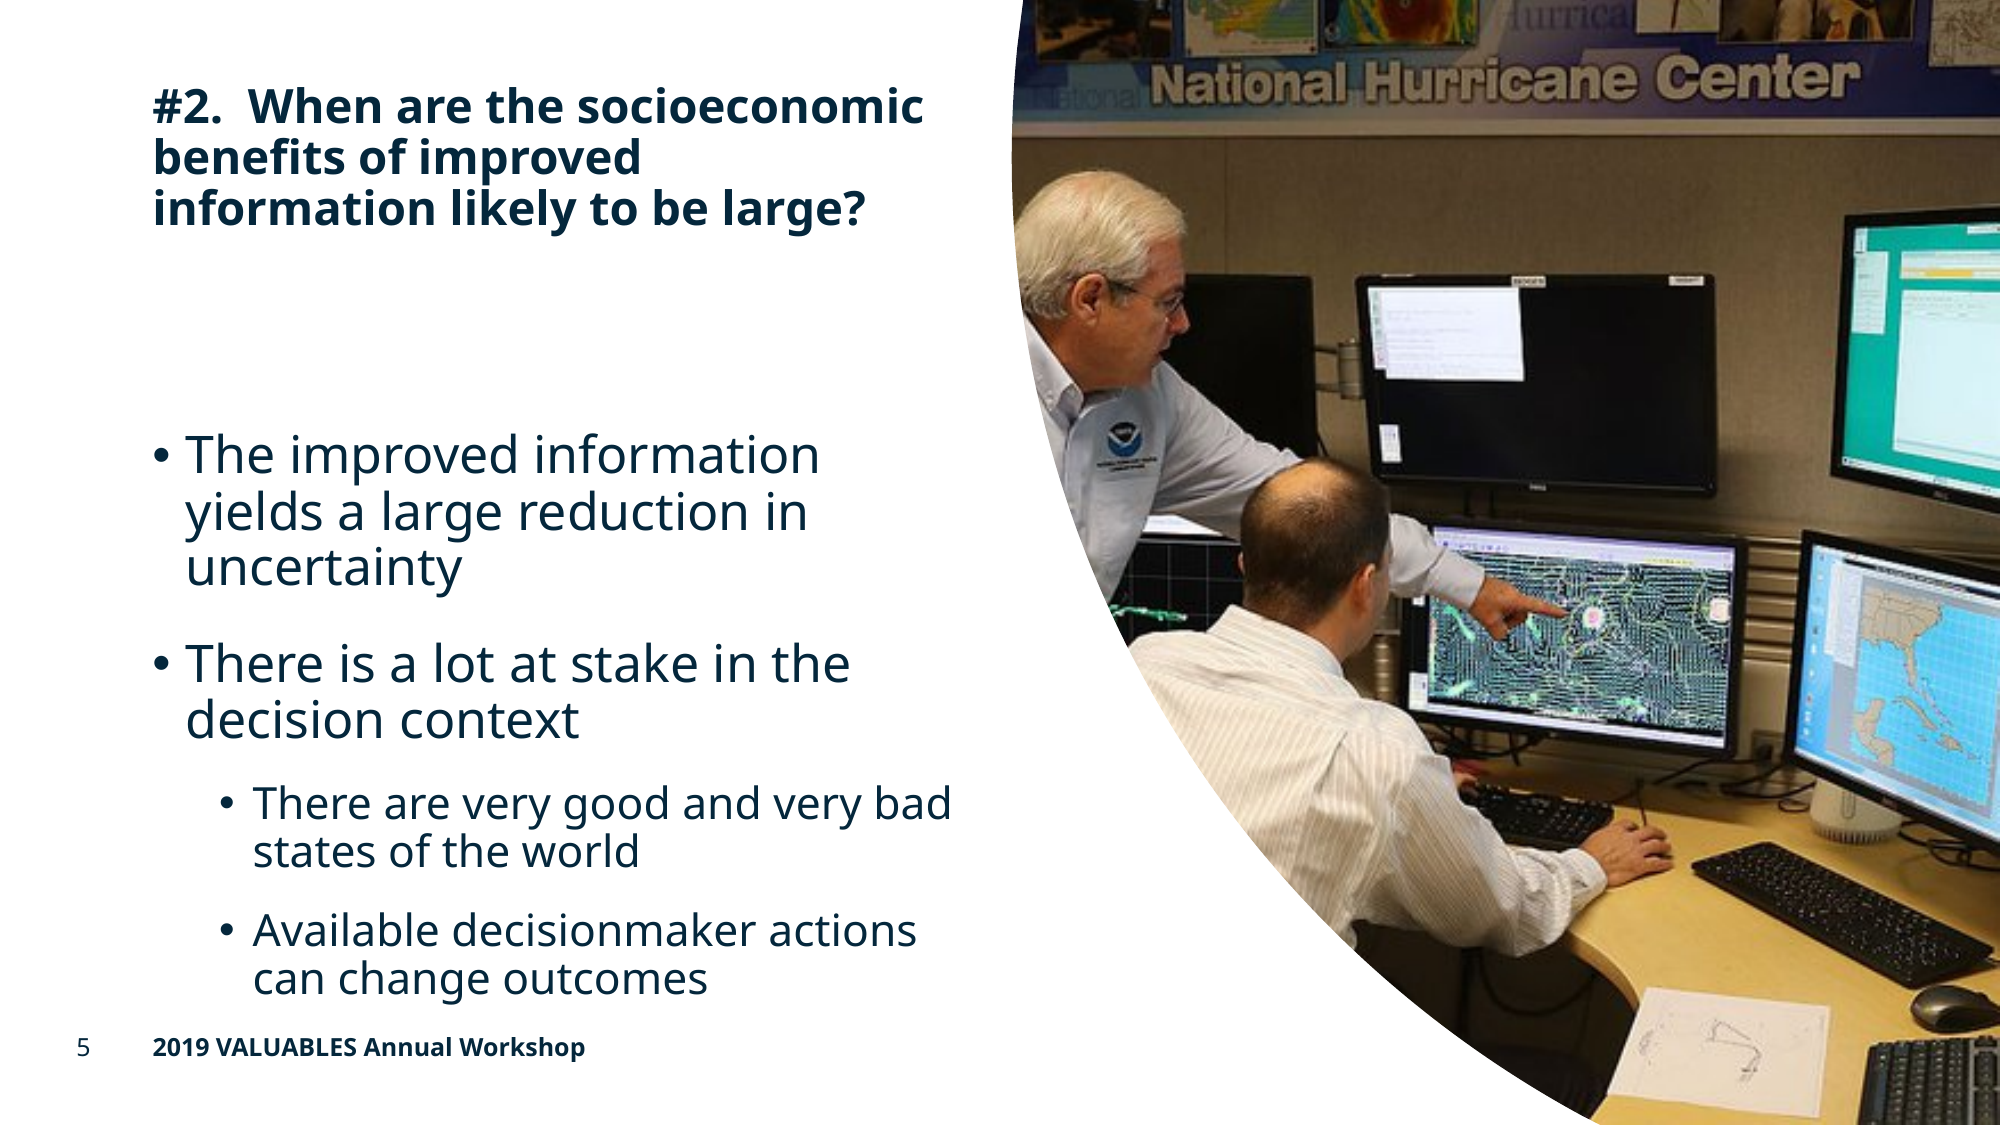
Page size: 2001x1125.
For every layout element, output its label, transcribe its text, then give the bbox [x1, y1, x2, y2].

picture [1011, 0, 2000, 1125]
title #2. When are the socioeconomic benefits of improved information likely to be large? [137, 75, 942, 278]
list The improved information yields a large reduction in uncertainty There is a lot at stake in the decision context There are very good and very bad states of the world Available decisionmaker actions can change outcomes [137, 421, 988, 1014]
slide_number 5 [61, 1018, 138, 1078]
footer 2019 VALUABLES Annual Workshop [138, 1018, 878, 1078]
